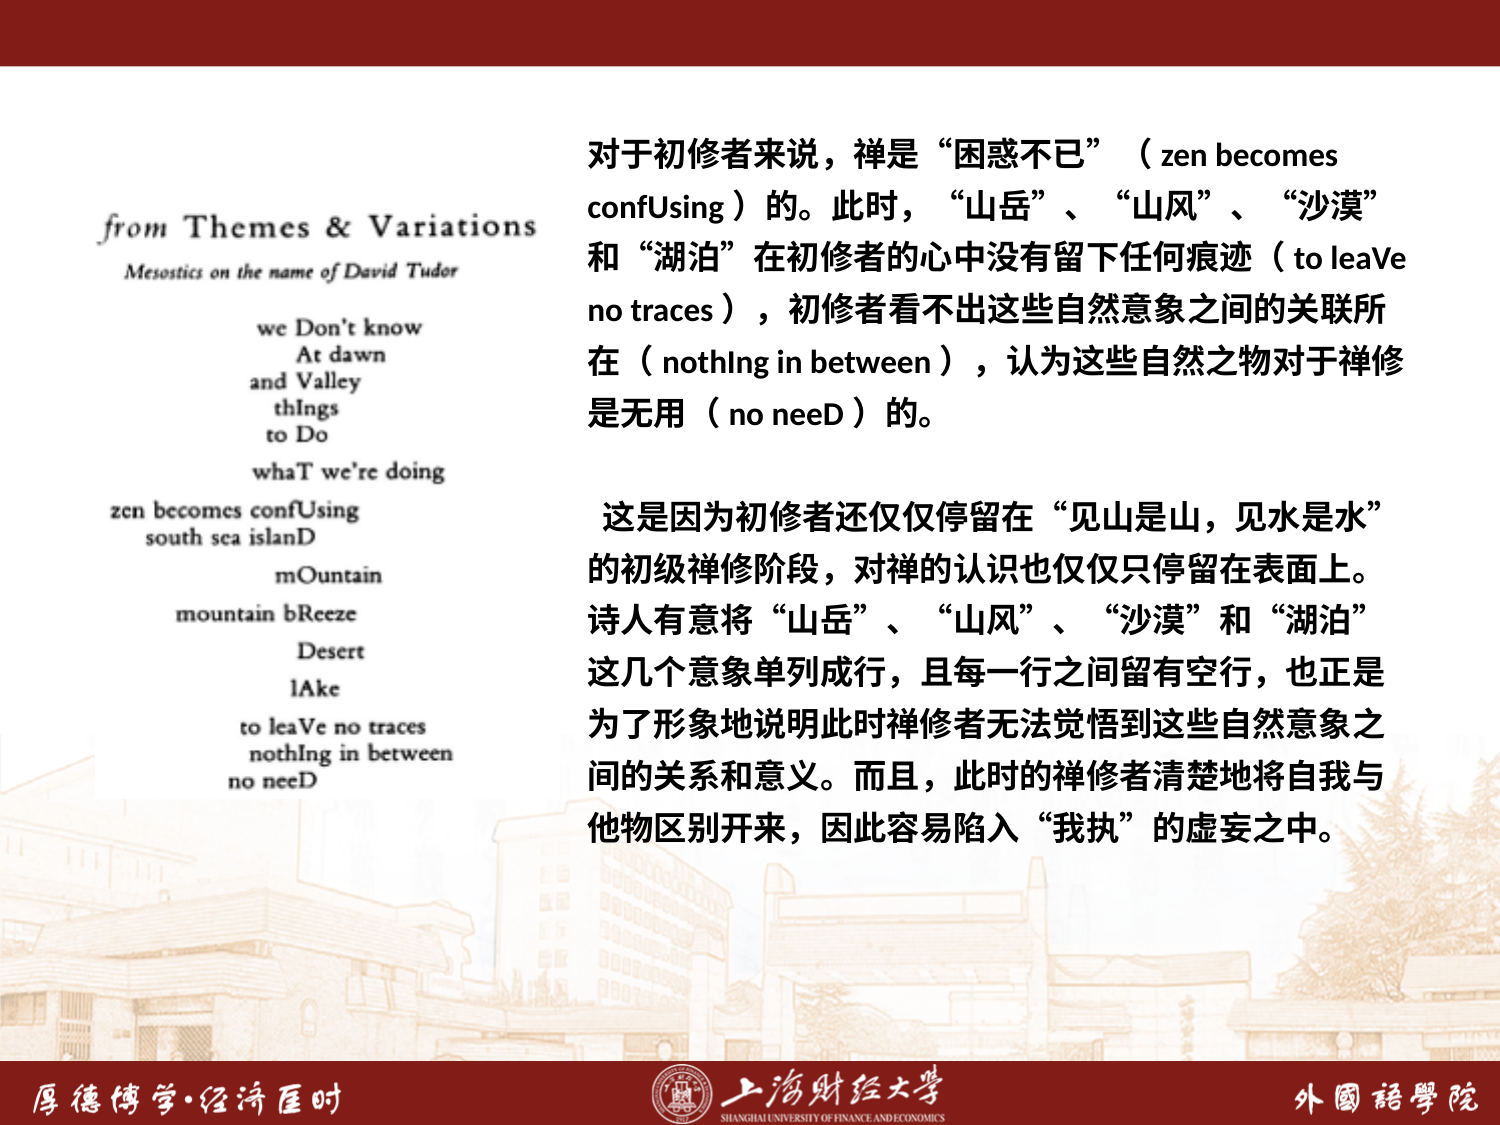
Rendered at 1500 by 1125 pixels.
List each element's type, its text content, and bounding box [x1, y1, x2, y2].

picture [94, 196, 560, 799]
picture [0, 1058, 1500, 1125]
text_box 对于初修者来说，禅是“困惑不已”（zen becomes confUsing）的。此时，“山岳”、“山风”、“沙漠”和“湖泊”在初修者的心中没有留下任何痕迹（to leaVe no traces），初修者看不出这些自然意象之间的关联所在（nothIng in between），认为这些自然之物对于禅修是无用（no neeD）的。 这是因为初修者还仅仅停留在“见山是山，见水是水”的初级禅修阶段，对禅的认识也仅仅只停留在表面上。诗人有意将“山岳”、“山风”、“沙漠”和“湖泊”这几个意象单列成行，且每一行之间留有空行，也正是为了形象地说明此时禅修者无法觉悟到这些自然意象之间的关系和意义。而且，此时的禅修者清楚地将自我与他物区别开来，因此容易陷入“我执”的虚妄之中。 [572, 113, 1424, 855]
